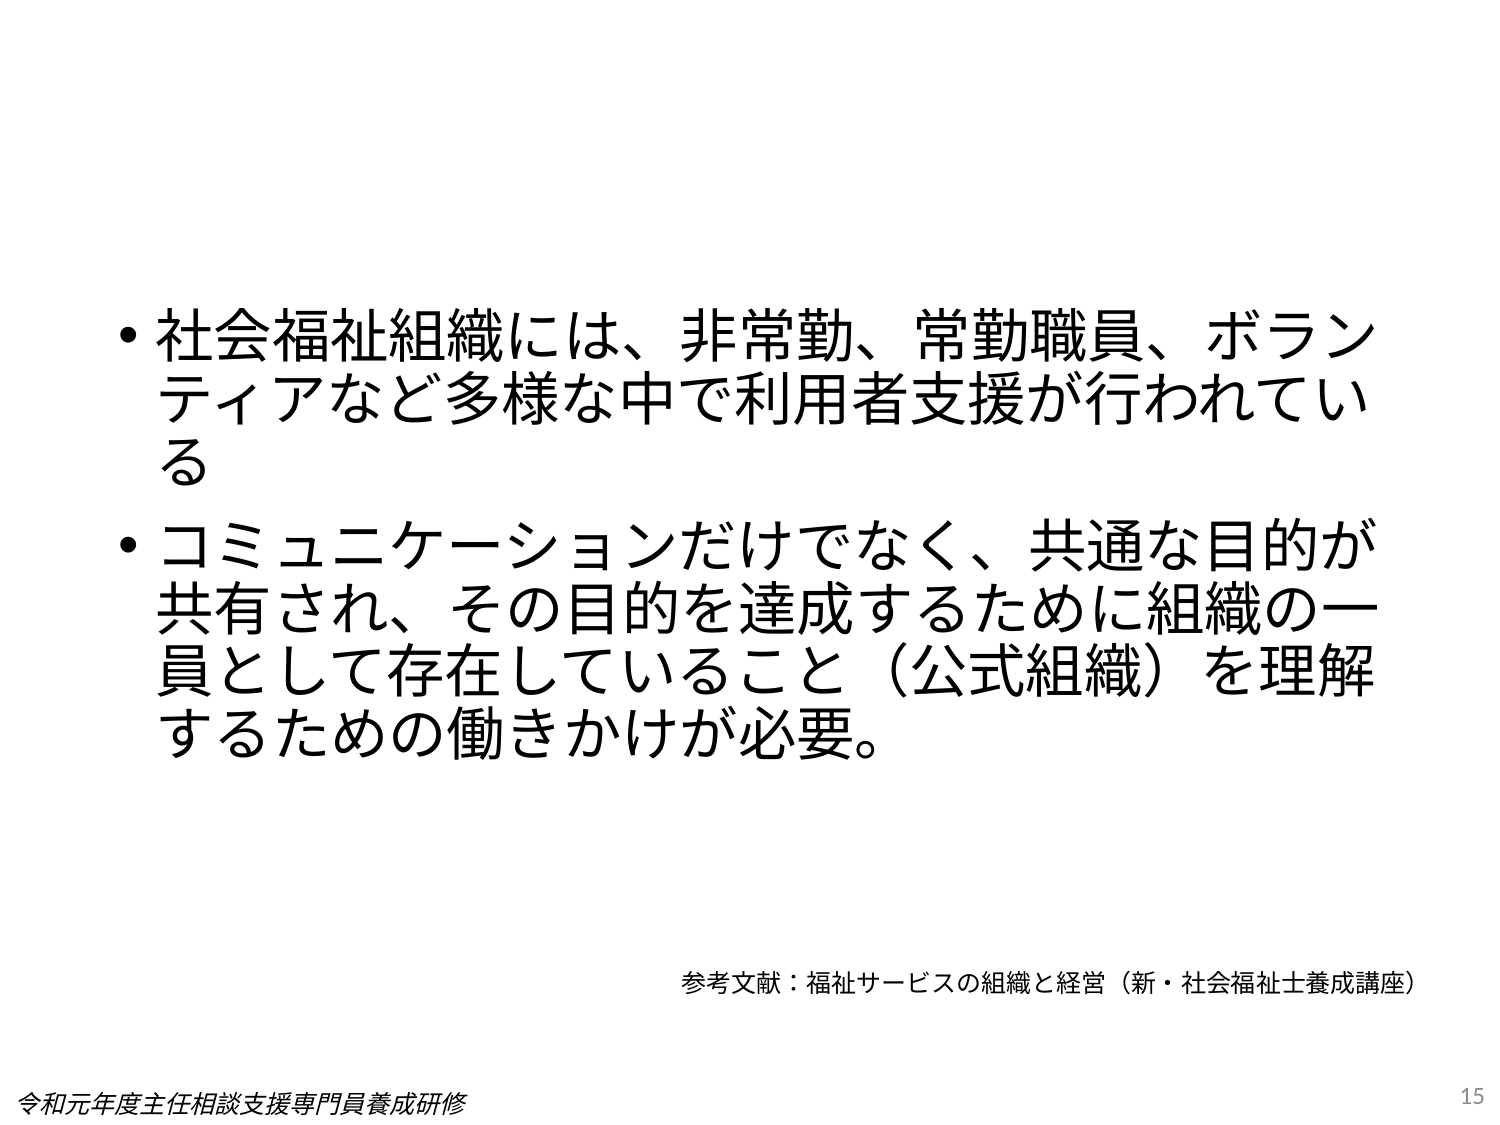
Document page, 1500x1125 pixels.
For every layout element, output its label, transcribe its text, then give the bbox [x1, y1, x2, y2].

text_box 参考文献：福祉サービスの組織と経営（新・社会福祉士養成講座） [666, 959, 1500, 1005]
list 社会福祉組織には、非常勤、常勤職員、ボランティアなど多様な中で利用者支援が行われている コミュニケーションだけでなく、共通な目的が共有され、その目的を達成するために組織の一員として存在していること（公式組織）を理解するための働きかけが必要。 [103, 299, 1397, 1014]
footer 令和元年度主任相談支援専門員養成研修 [0, 1081, 507, 1125]
slide_number 15 [1162, 1065, 1500, 1125]
